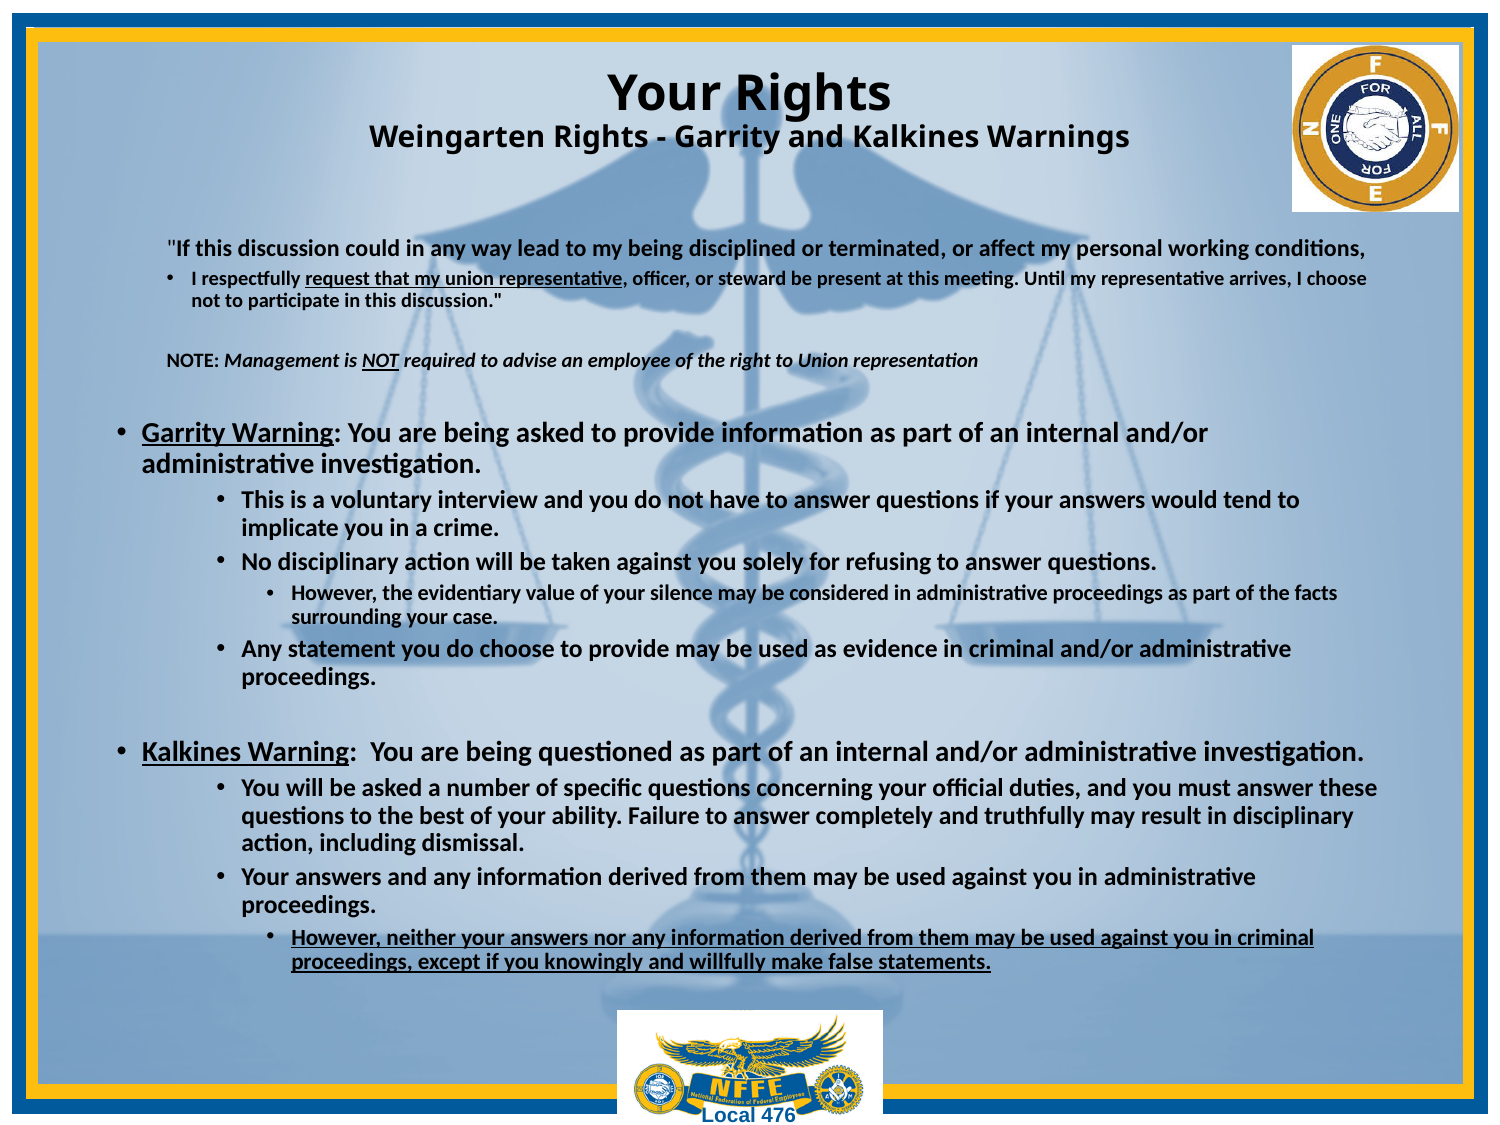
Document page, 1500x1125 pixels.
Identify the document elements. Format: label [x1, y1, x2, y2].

picture [1292, 45, 1459, 212]
text_box [18, 20, 1482, 1107]
picture [617, 1010, 883, 1125]
